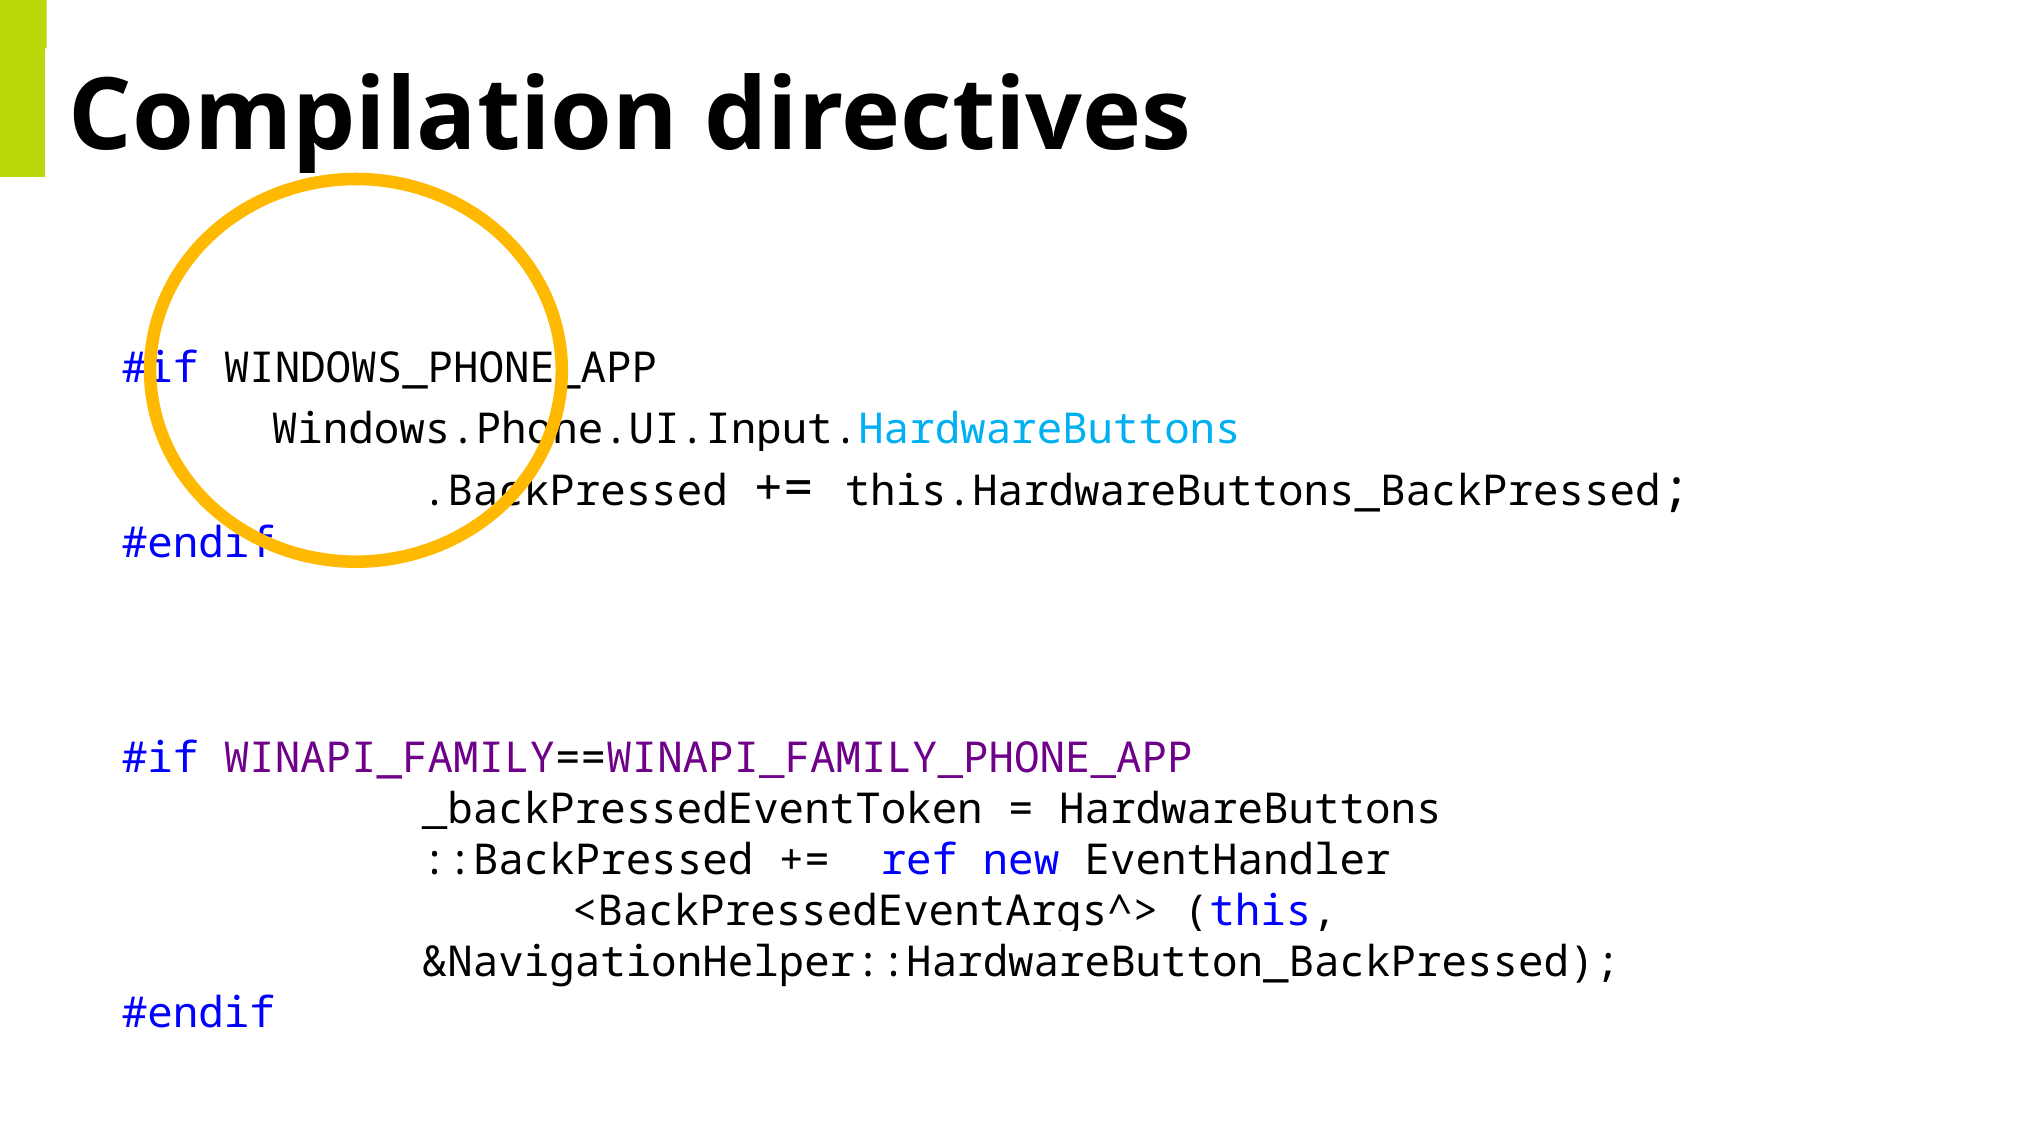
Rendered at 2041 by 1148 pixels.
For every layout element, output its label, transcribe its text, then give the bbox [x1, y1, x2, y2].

list C# Syntax #if WINDOWS_PHONE_APP Windows.Phone.UI.Input.HardwareButtons .BackPressed += this.HardwareButtons_BackPressed; #endif C++ Syntax #if WINAPI_FAMILY==WINAPI_FAMILY_PHONE_APP _backPressedEventToken = HardwareButtons ::BackPressed += ref new EventHandler <BackPressedEventArgs^> (this, &NavigationHelper::HardwareButton_BackPressed); #endif [43, 201, 2041, 1148]
title Compilation directives [45, 48, 1996, 199]
text_box [149, 178, 563, 563]
